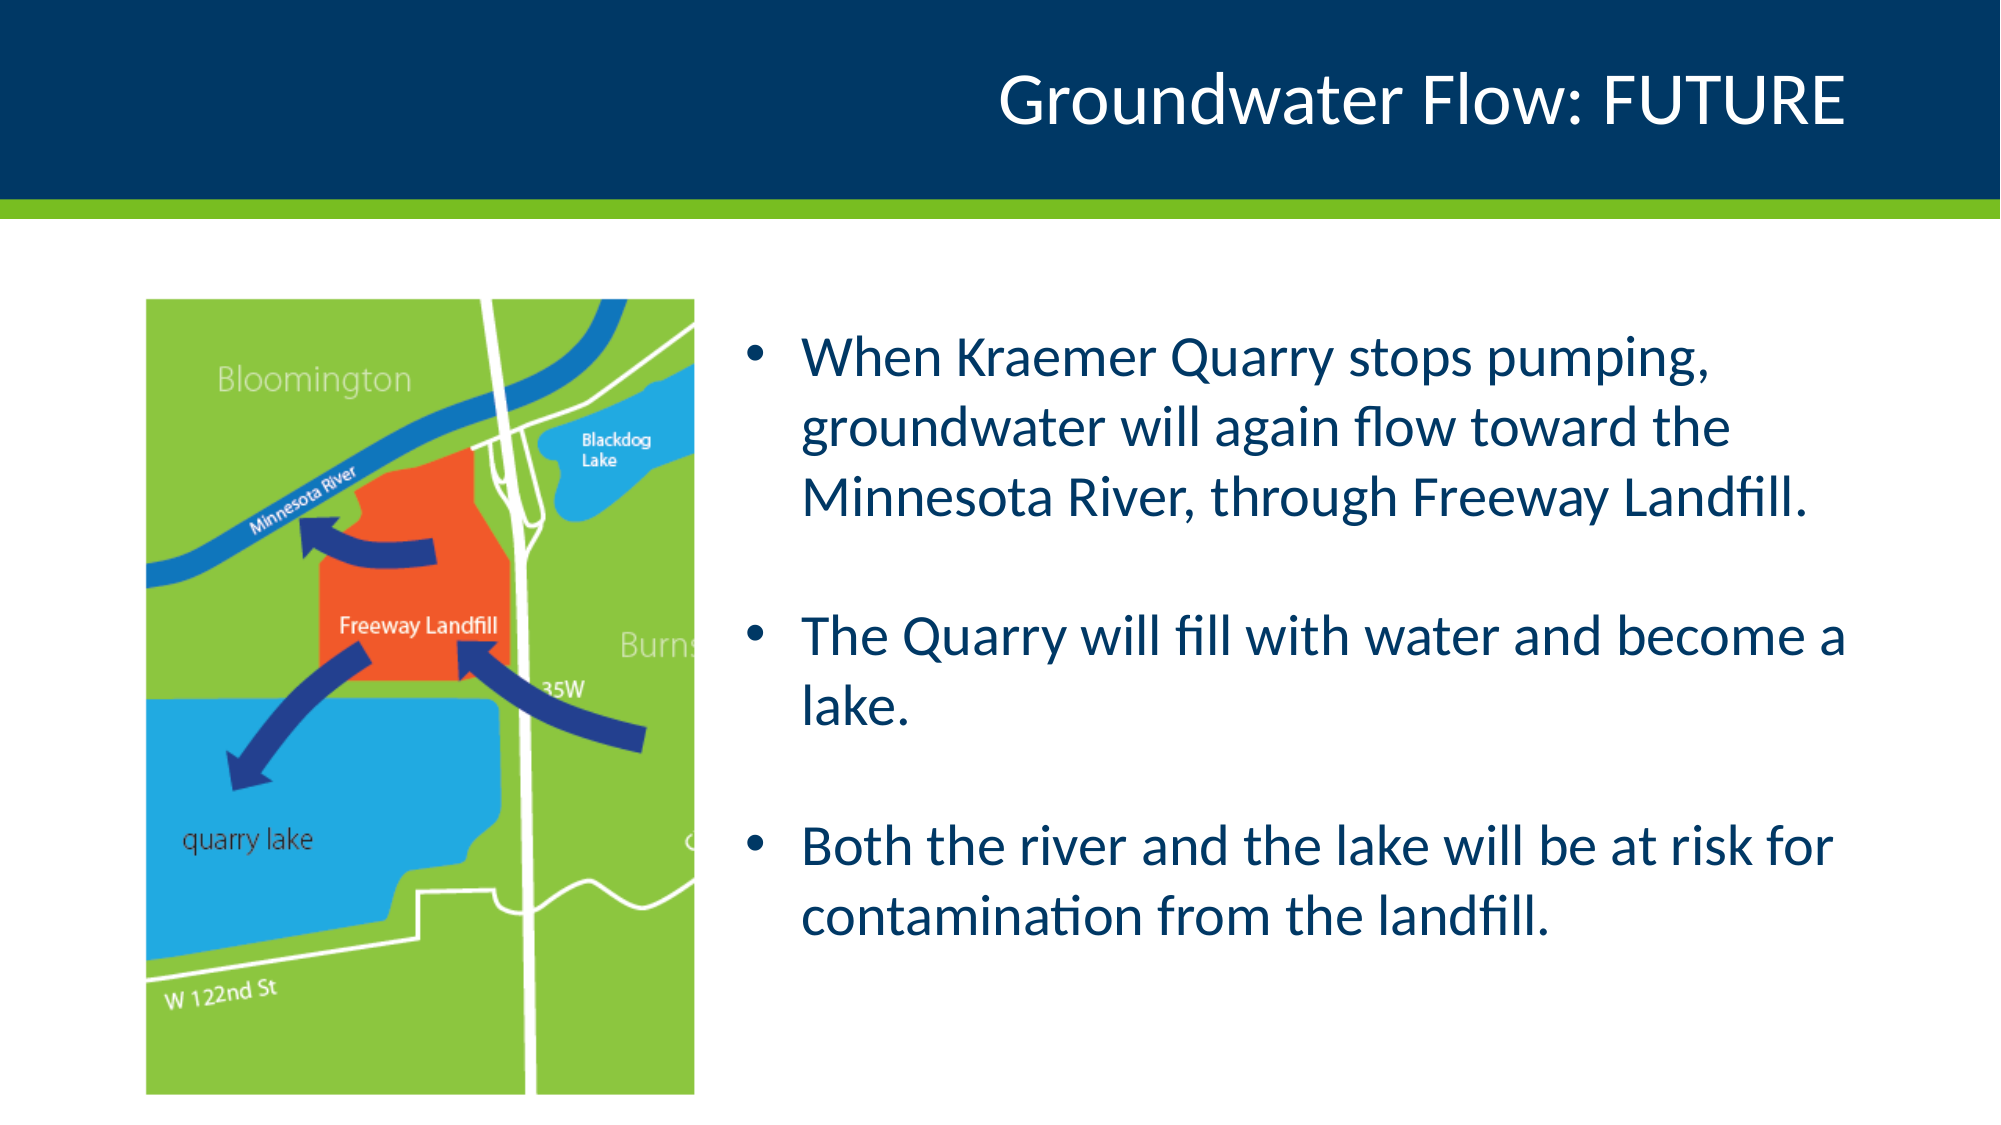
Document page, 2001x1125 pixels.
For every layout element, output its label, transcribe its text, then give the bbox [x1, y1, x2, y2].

picture [137, 289, 704, 1110]
text_box When Kraemer Quarry stops pumping, groundwater will again flow toward the Minnesota River, through Freeway Landfill. The Quarry will fill with water and become a lake. Both the river and the lake will be at risk for contamination from the landfill. [730, 290, 1863, 955]
title Groundwater Flow: FUTURE [137, 24, 1863, 175]
